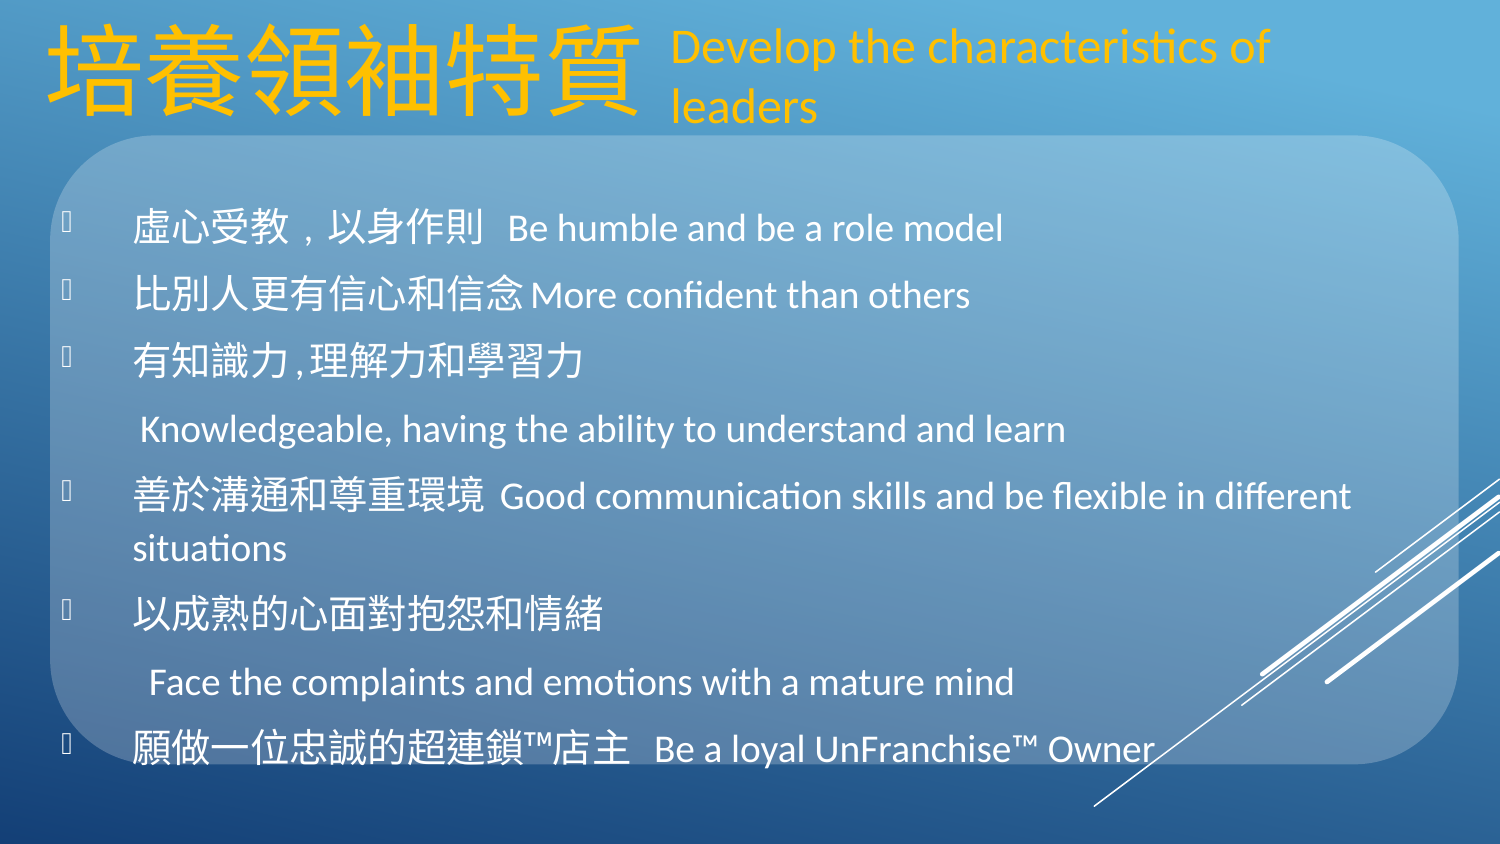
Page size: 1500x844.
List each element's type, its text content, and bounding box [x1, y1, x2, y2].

text_box Develop the characteristics of leaders [655, 6, 1365, 141]
title 培養領袖特質 [29, 0, 668, 162]
text_box [62, 134, 1460, 763]
list 虛心受教 , 以身作則 Be humble and be a role model 比別人更有信心和信念More confident than others 有知識力,理解力和學習力 Knowledgeable, having the ability to understand and learn 善於溝通和尊重環境 Good communication skills and be flexible in different situations 以成熟的心面對抱怨和情緒 Face the complaints and emotions with a mature mind 願做一位忠誠的超連鎖™店主 Be a loyal UnFranchise™ Owner [29, 189, 1380, 789]
